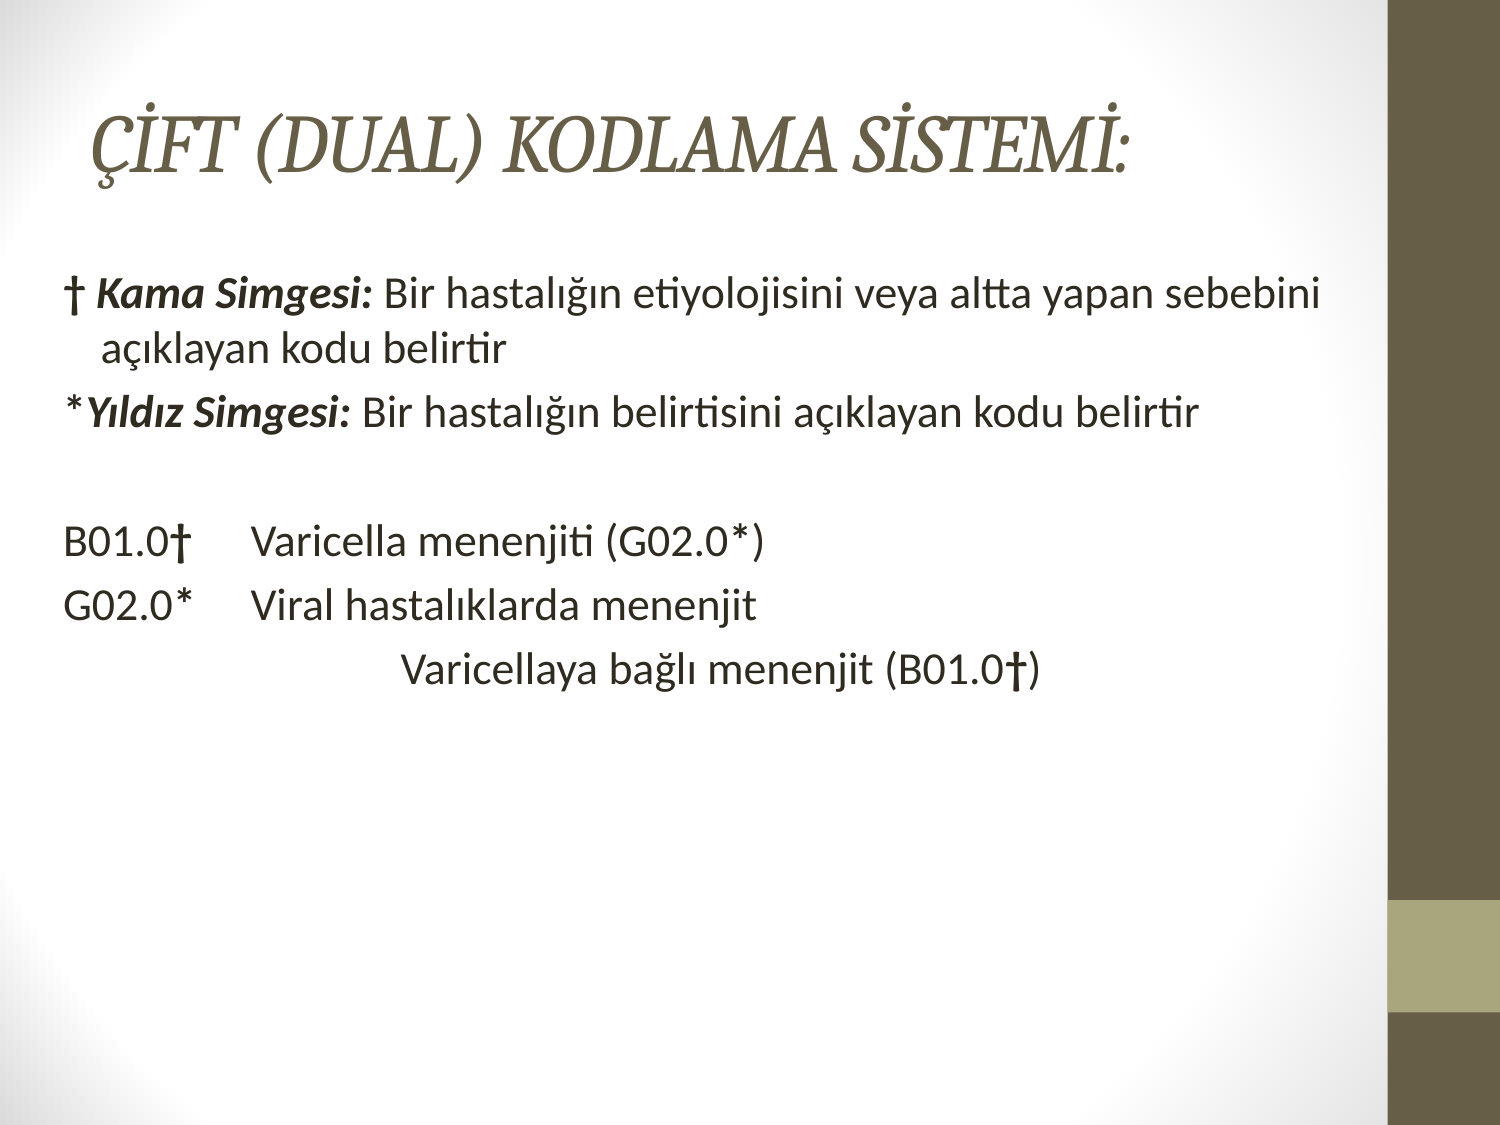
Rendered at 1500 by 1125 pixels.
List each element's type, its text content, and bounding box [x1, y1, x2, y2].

list † Kama Simgesi: Bir hastalığın etiyolojisini veya altta yapan sebebini açıklayan kodu belirtir *Yıldız Simgesi: Bir hastalığın belirtisini açıklayan kodu belirtir B01.0† Varicella menenjiti (G02.0*) G02.0* Viral hastalıklarda menenjit Varicellaya bağlı menenjit (B01.0†) [29, 255, 1500, 1006]
picture [0, 0, 1387, 1125]
title ÇİFT (DUAL) KODLAMA SİSTEMİ: [75, 45, 1325, 233]
